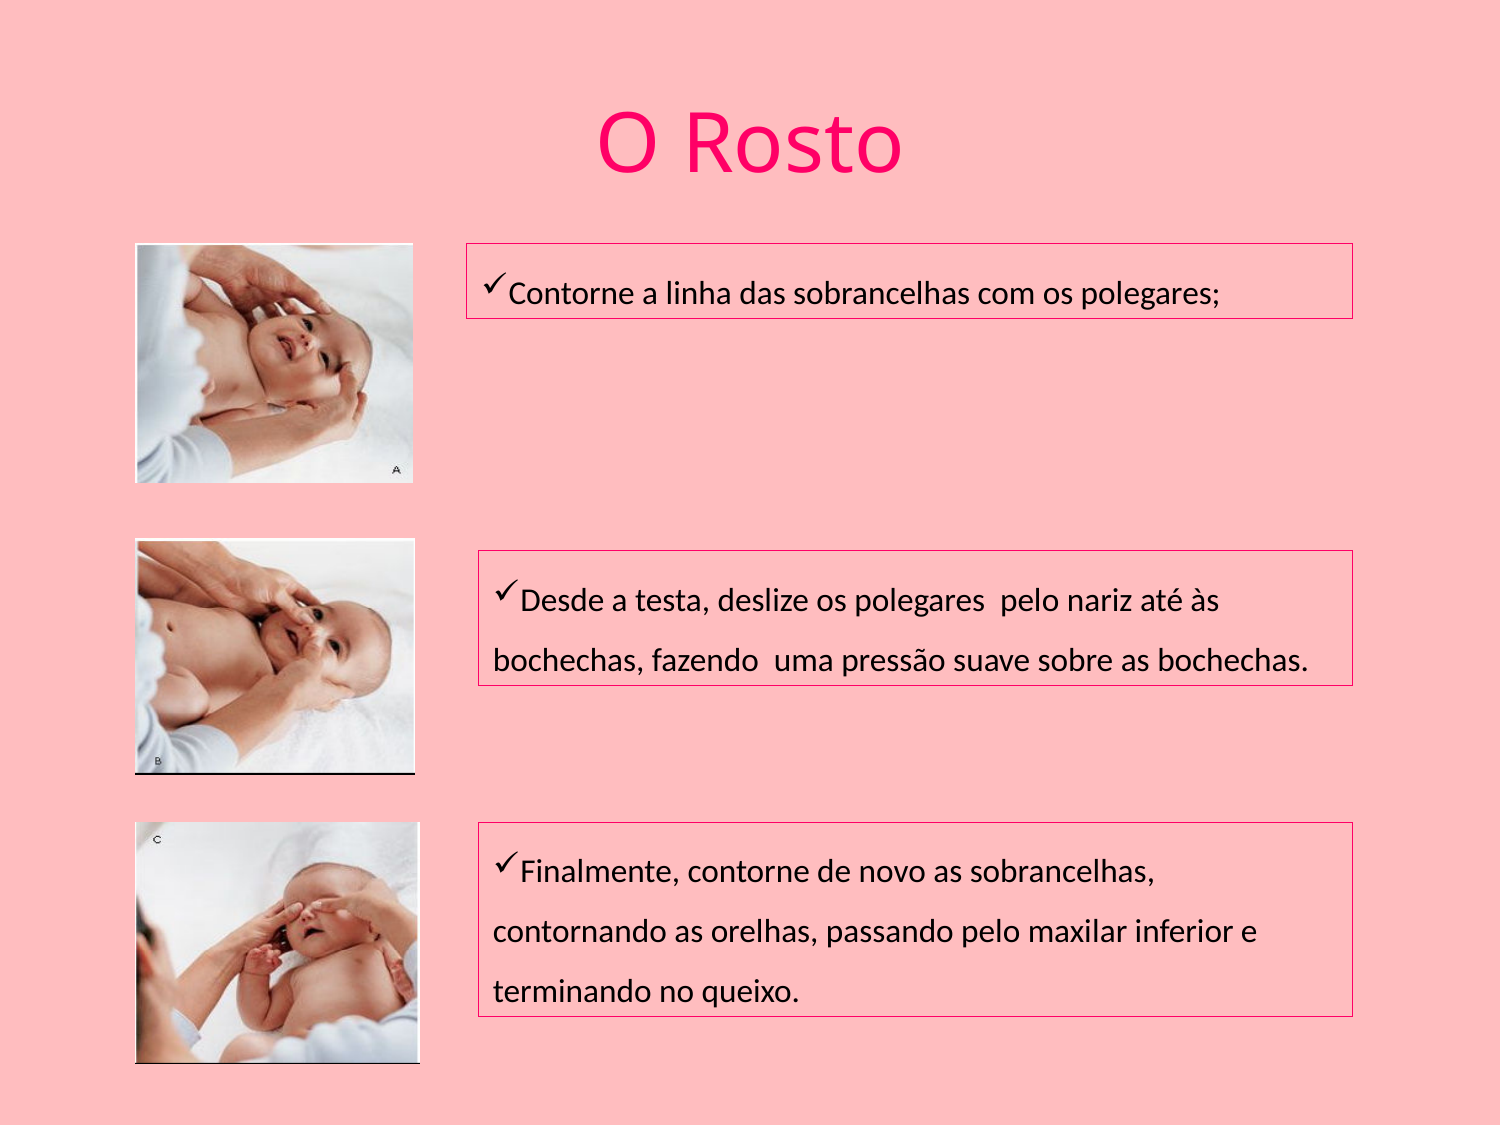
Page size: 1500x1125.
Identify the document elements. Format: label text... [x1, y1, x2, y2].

title O Rosto [75, 45, 1425, 233]
text_box Desde a testa, deslize os polegares pelo nariz até às bochechas, fazendo uma pressão suave sobre as bochechas. [478, 550, 1353, 686]
text_box Contorne a linha das sobrancelhas com os polegares; [466, 243, 1353, 319]
picture [135, 538, 415, 776]
text_box Finalmente, contorne de novo as sobrancelhas, contornando as orelhas, passando pelo maxilar inferior e terminando no queixo. [478, 822, 1353, 1017]
picture [135, 243, 414, 484]
picture [135, 822, 420, 1064]
